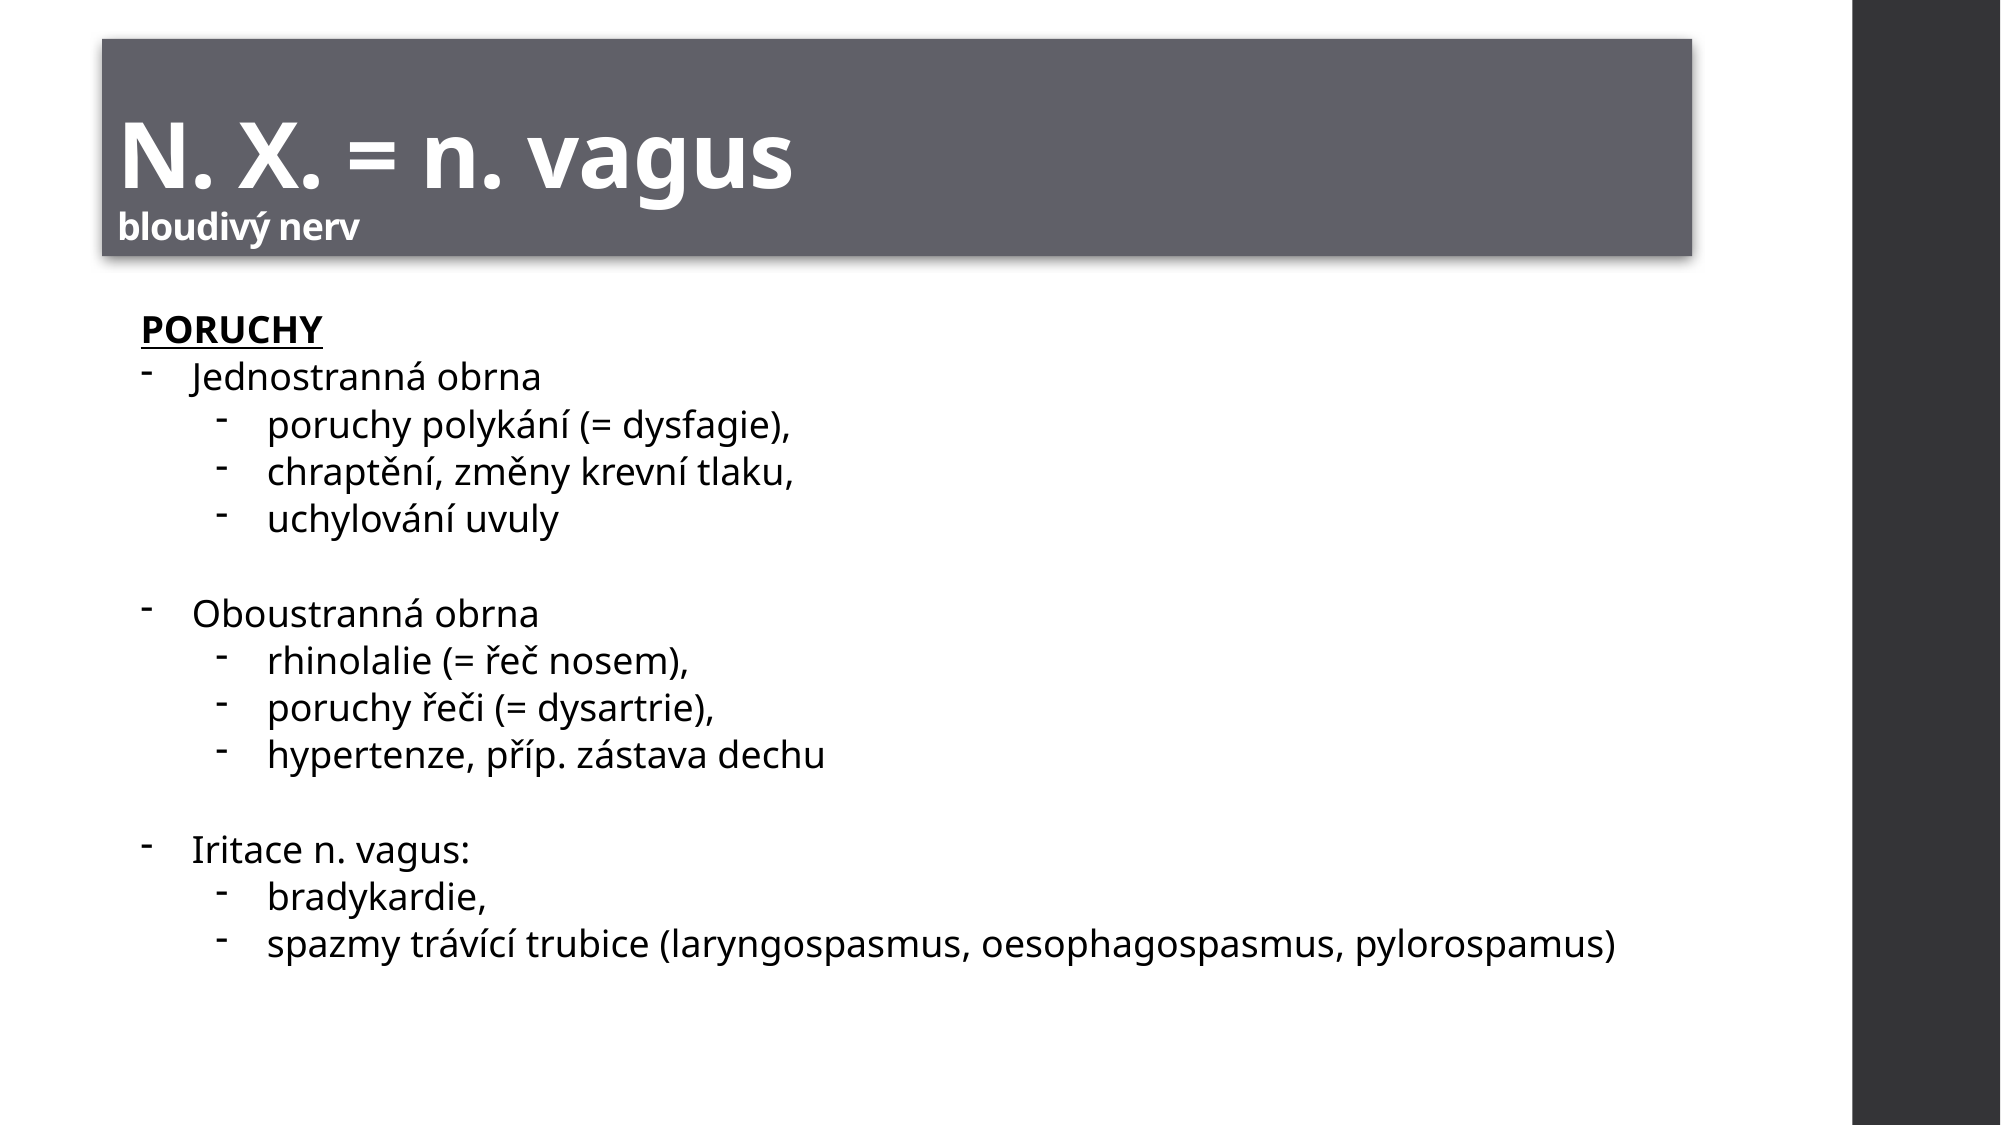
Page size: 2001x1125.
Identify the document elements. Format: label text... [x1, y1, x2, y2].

text_box N. X. = n. vagus bloudivý nerv [102, 38, 1693, 257]
text_box PORUCHY Jednostranná obrna poruchy polykání (= dysfagie), chraptění, změny krevní tlaku, uchylování uvuly Oboustranná obrna rhinolalie (= řeč nosem), poruchy řeči (= dysartrie), hypertenze, příp. zástava dechu Iritace n. vagus: bradykardie, spazmy trávící trubice (laryngospasmus, oesophagospasmus, pylorospamus) [102, 296, 1729, 973]
